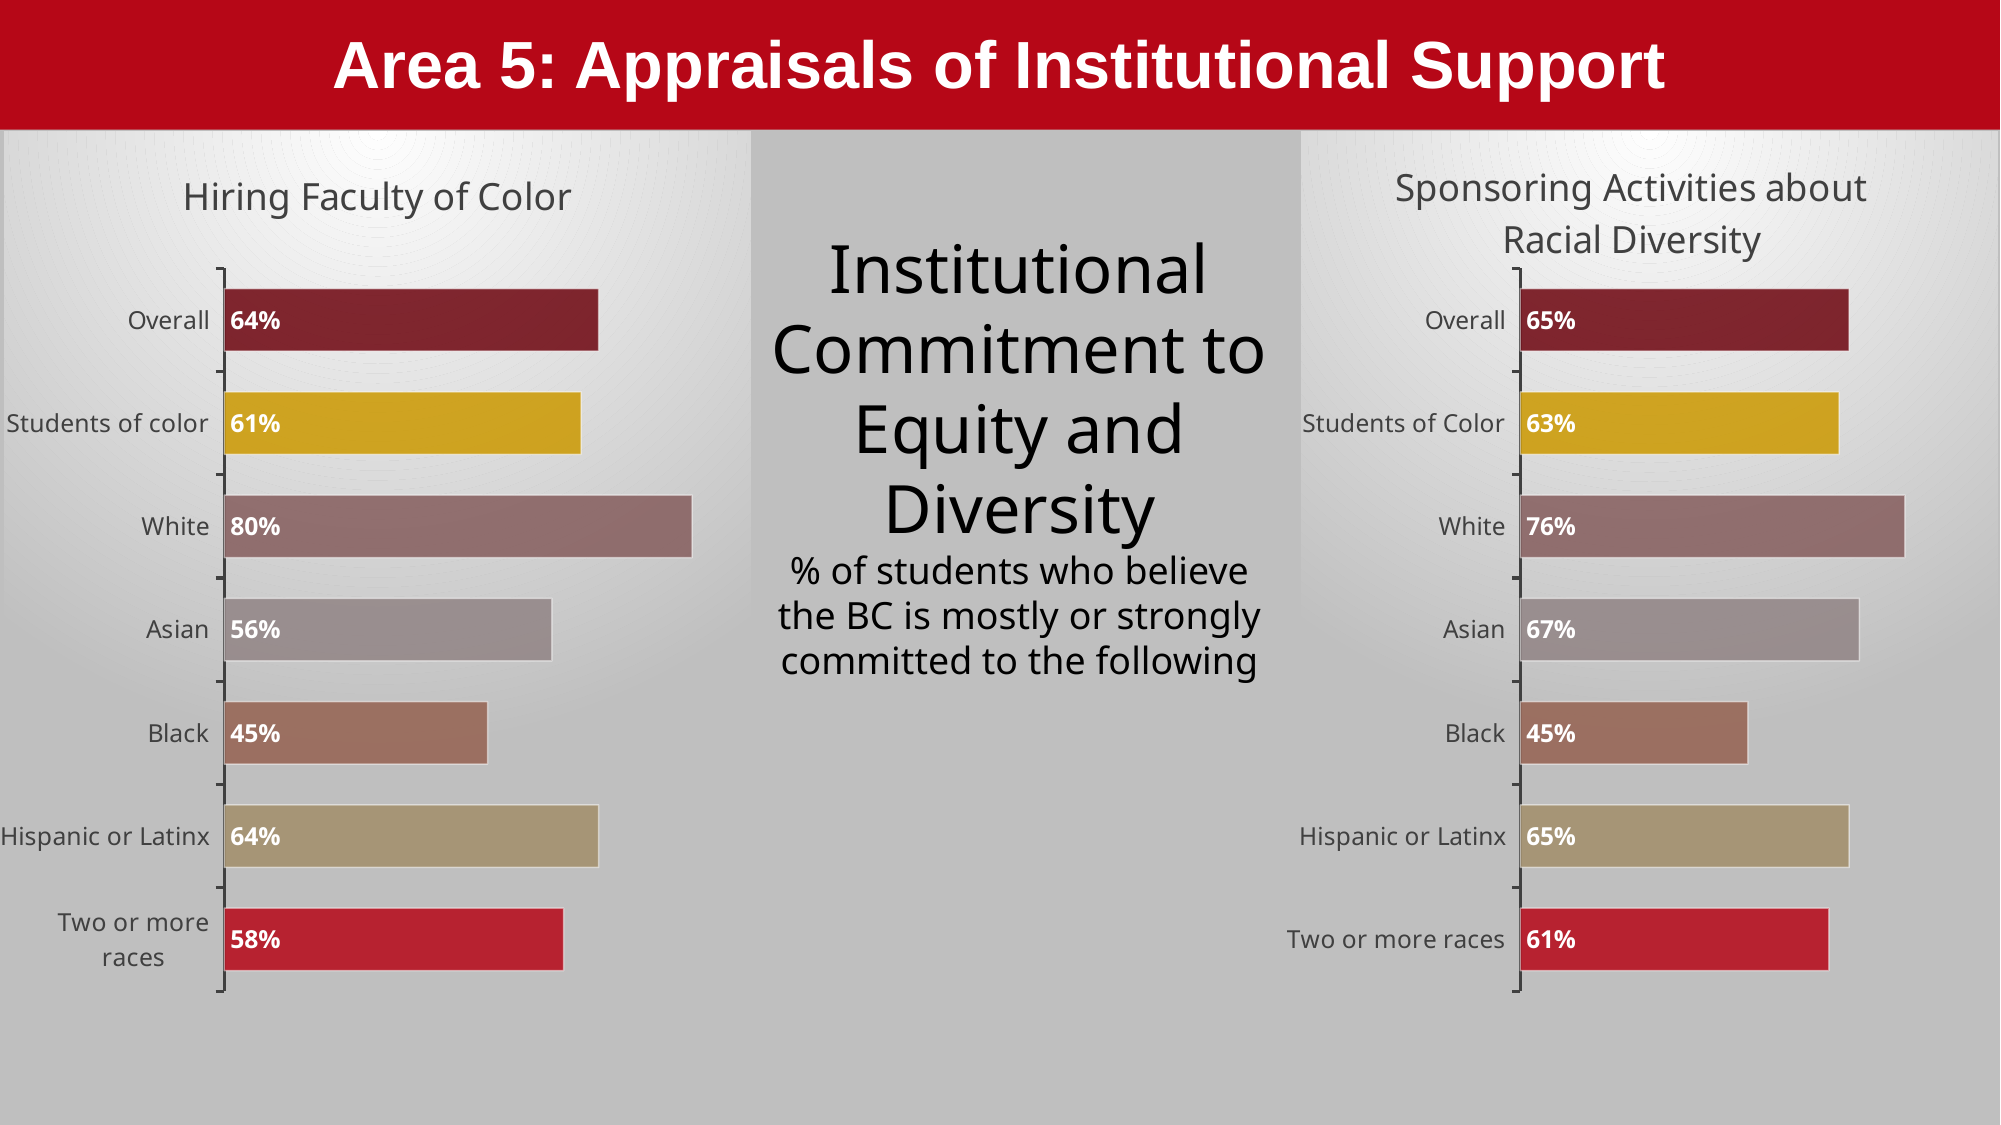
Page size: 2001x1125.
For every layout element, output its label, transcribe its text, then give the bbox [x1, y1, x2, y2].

chart [2, 132, 752, 1124]
text_box Area 5: Appraisals of Institutional Support [0, 0, 2000, 130]
text_box Institutional Commitment to Equity and Diversity % of students who believe the BC is mostly or strongly committed to the following [754, 219, 1286, 690]
chart [1288, 132, 1999, 1124]
